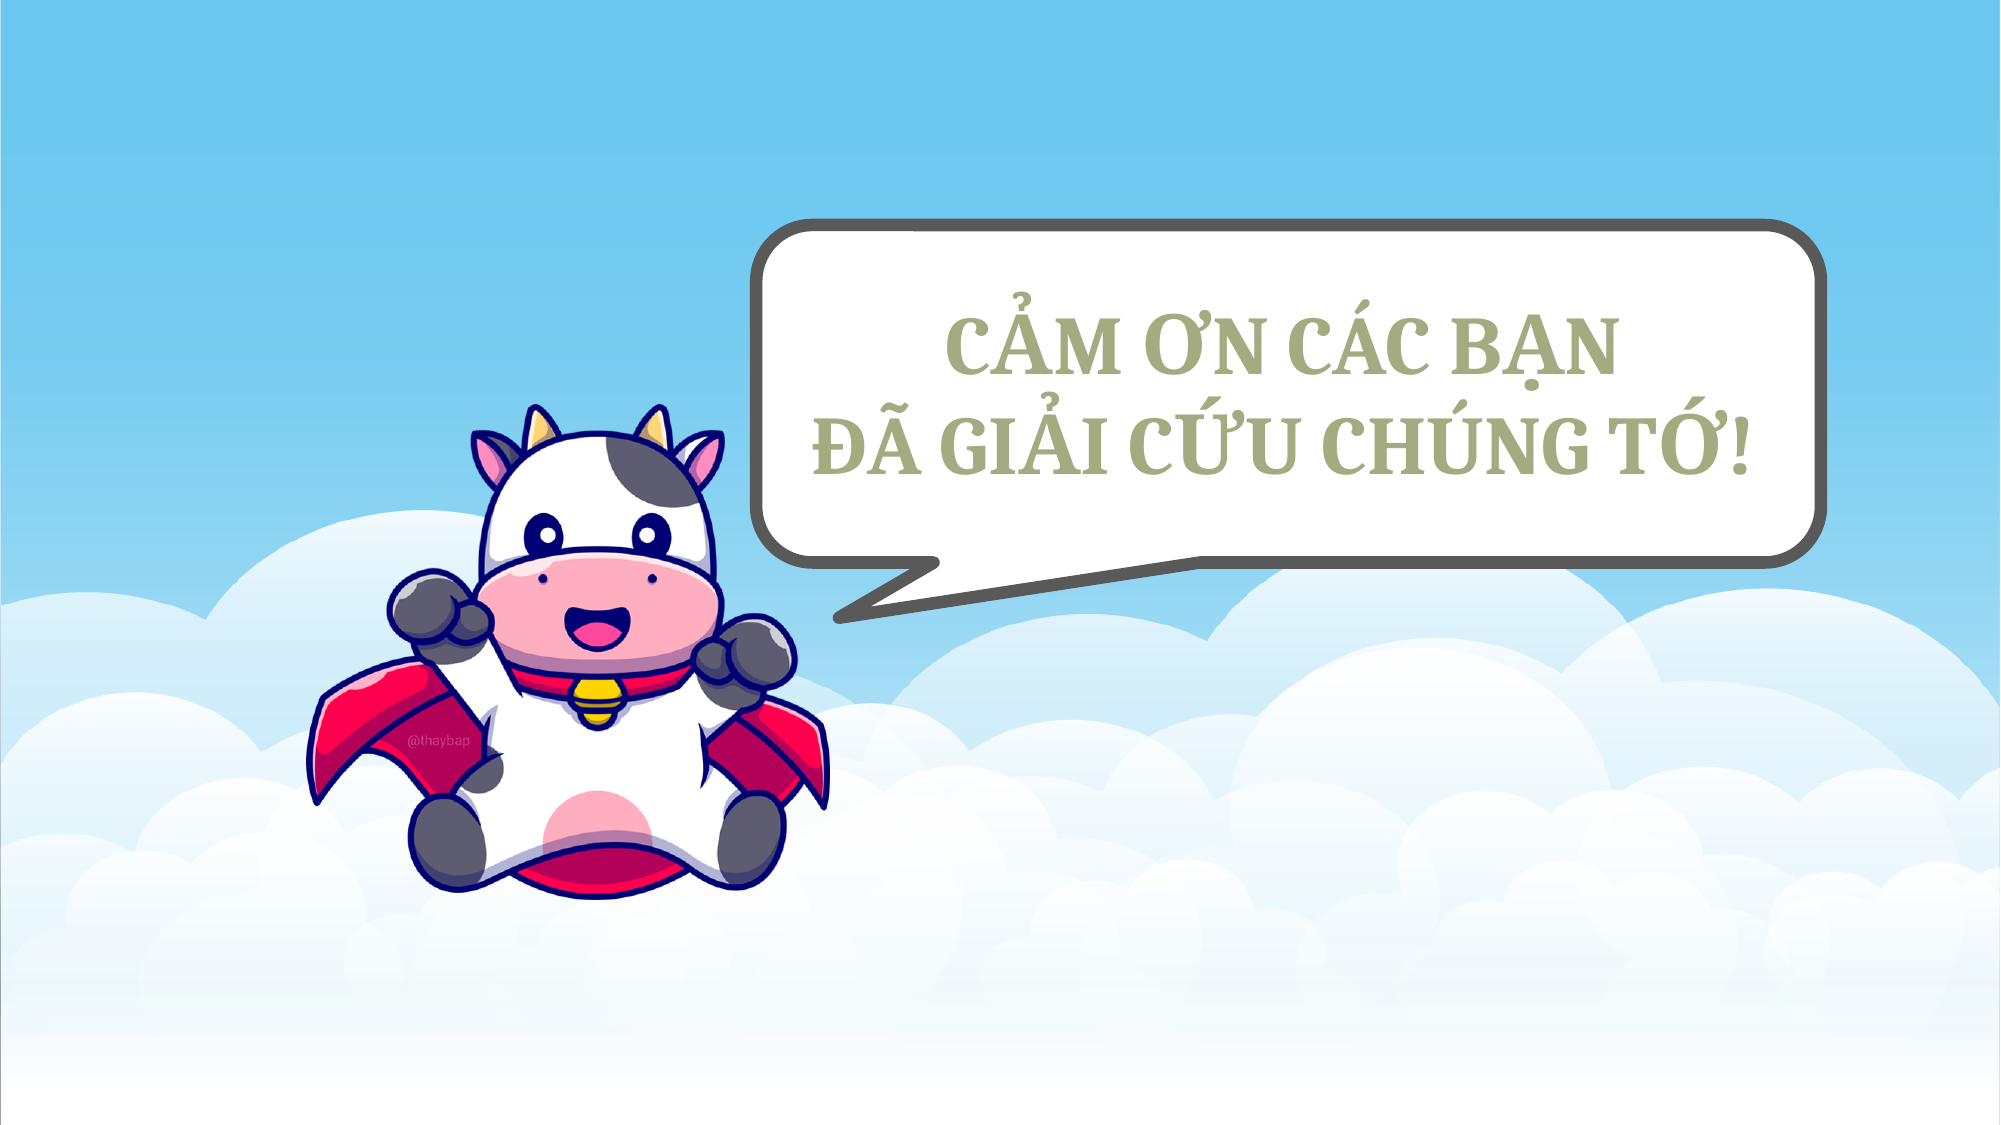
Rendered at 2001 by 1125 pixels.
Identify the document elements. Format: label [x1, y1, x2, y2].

picture [0, 0, 2000, 1125]
text_box [755, 224, 1822, 563]
